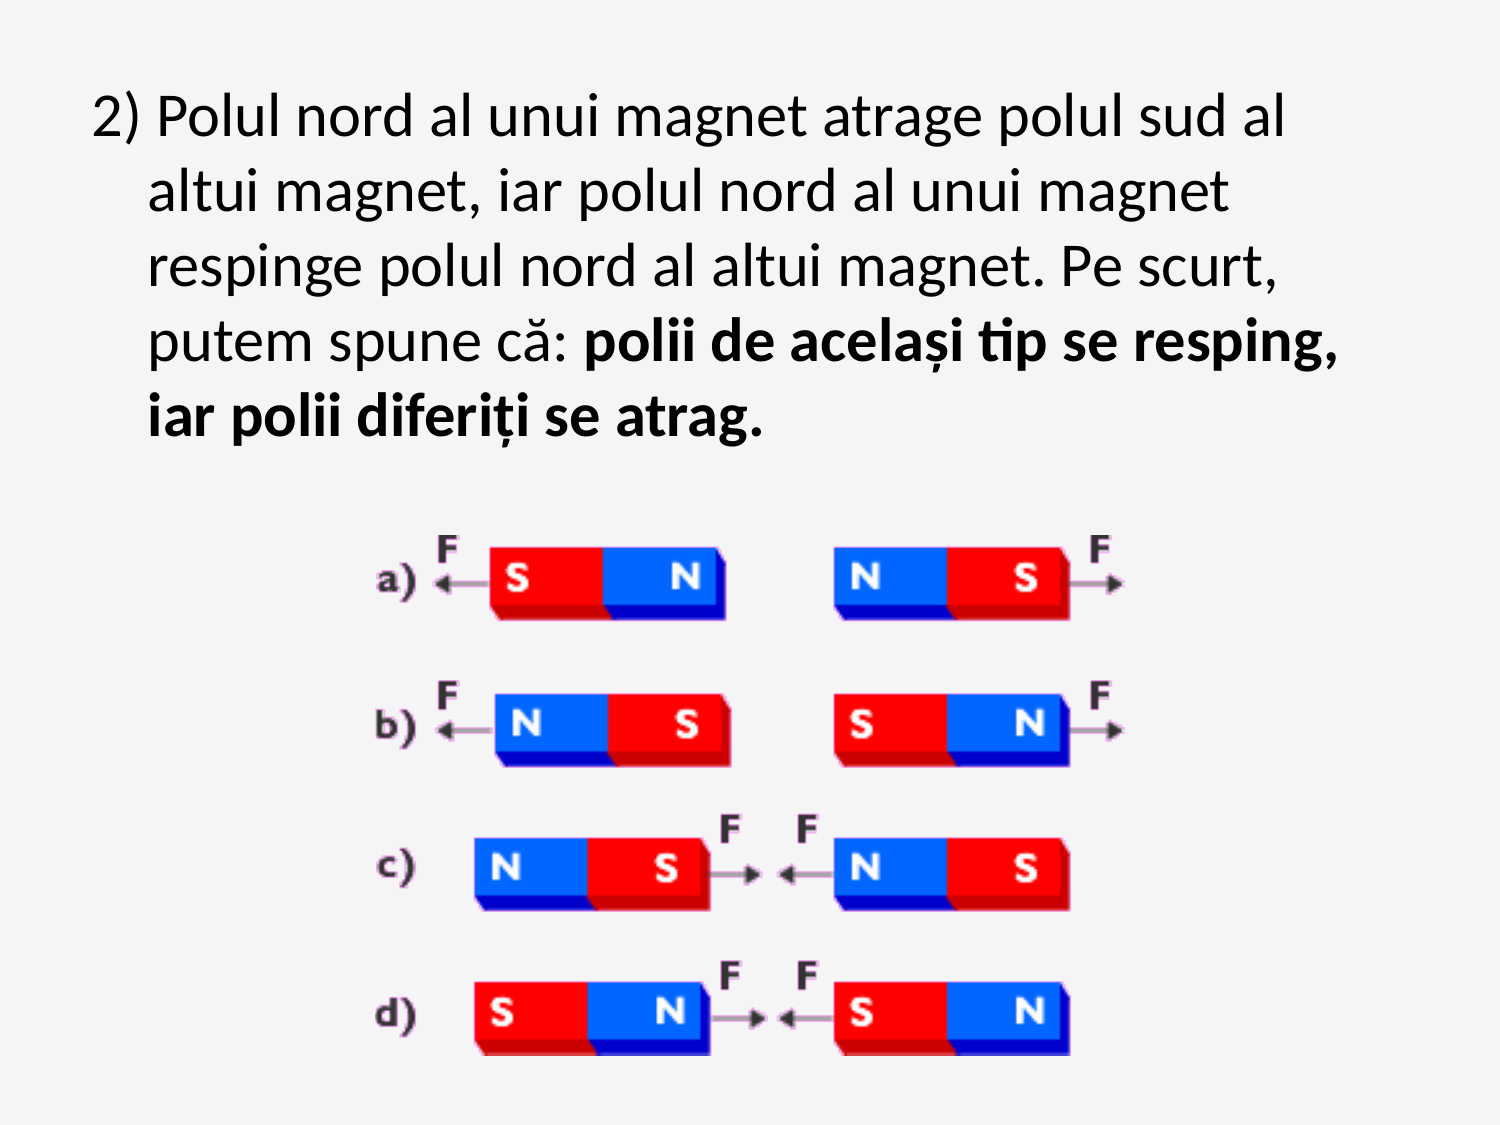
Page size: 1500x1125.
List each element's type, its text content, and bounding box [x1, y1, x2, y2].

picture [374, 535, 1126, 1056]
list 2) Polul nord al unui magnet atrage polul sud al altui magnet, iar polul nord al unui magnet respinge polul nord al altui magnet. Pe scurt, putem spune că: polii de același tip se resping, iar polii diferiți se atrag. [76, 66, 1425, 1005]
